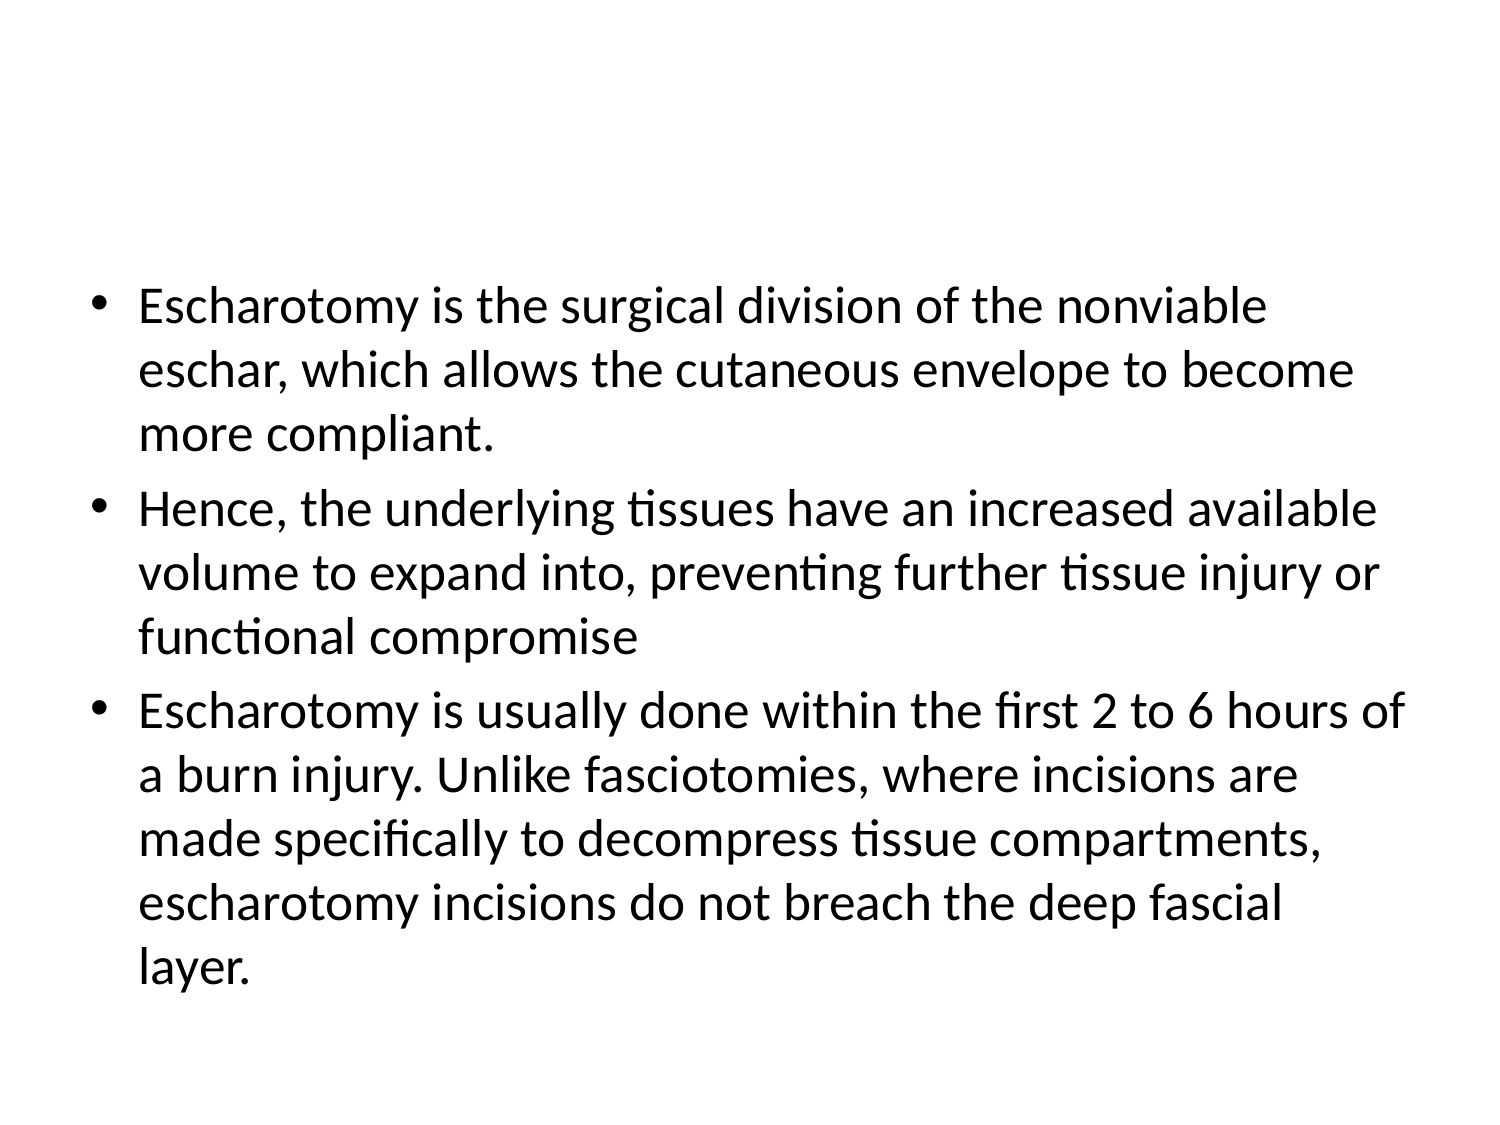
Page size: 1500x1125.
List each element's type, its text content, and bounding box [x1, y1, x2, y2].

list Escharotomy is the surgical division of the nonviable eschar, which allows the cutaneous envelope to become more compliant. Hence, the underlying tissues have an increased available volume to expand into, preventing further tissue injury or functional compromise Escharotomy is usually done within the first 2 to 6 hours of a burn injury. Unlike fasciotomies, where incisions are made specifically to decompress tissue compartments, escharotomy incisions do not breach the deep fascial layer. [75, 262, 1425, 1005]
